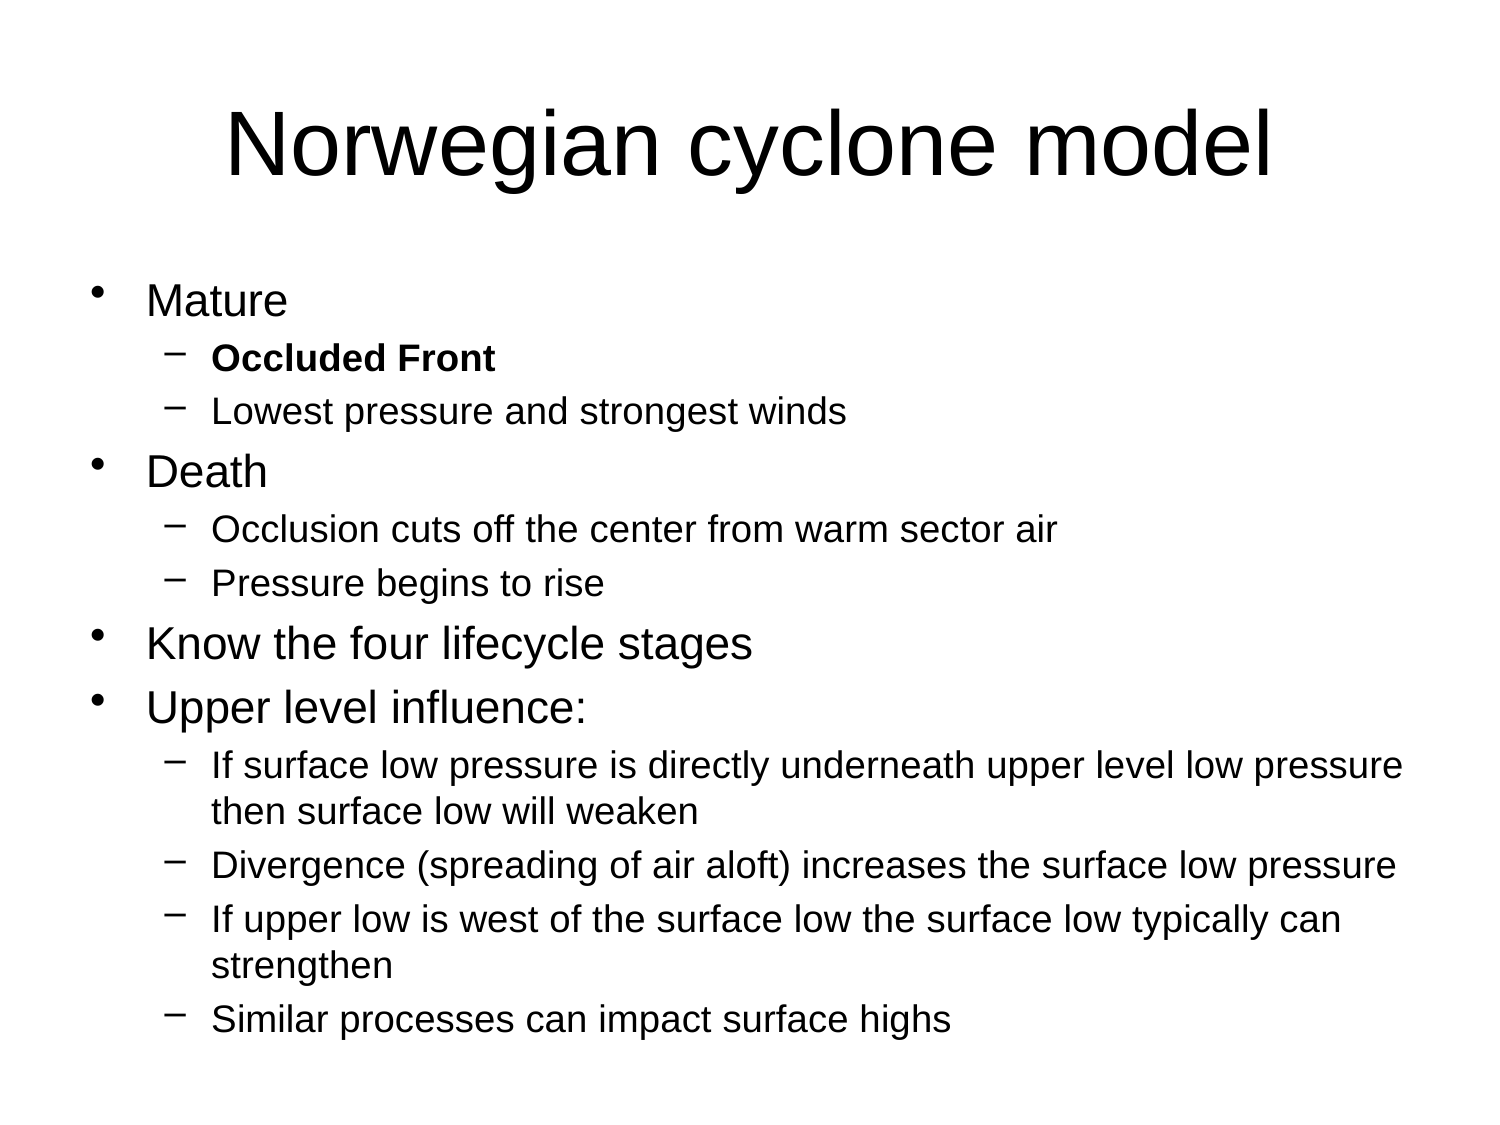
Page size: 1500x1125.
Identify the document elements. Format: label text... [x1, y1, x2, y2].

list Mature Occluded Front Lowest pressure and strongest winds Death Occlusion cuts off the center from warm sector air Pressure begins to rise Know the four lifecycle stages Upper level influence: If surface low pressure is directly underneath upper level low pressure then surface low will weaken Divergence (spreading of air aloft) increases the surface low pressure If upper low is west of the surface low the surface low typically can strengthen Similar processes can impact surface highs [75, 262, 1425, 1063]
title Norwegian cyclone model [75, 45, 1425, 233]
